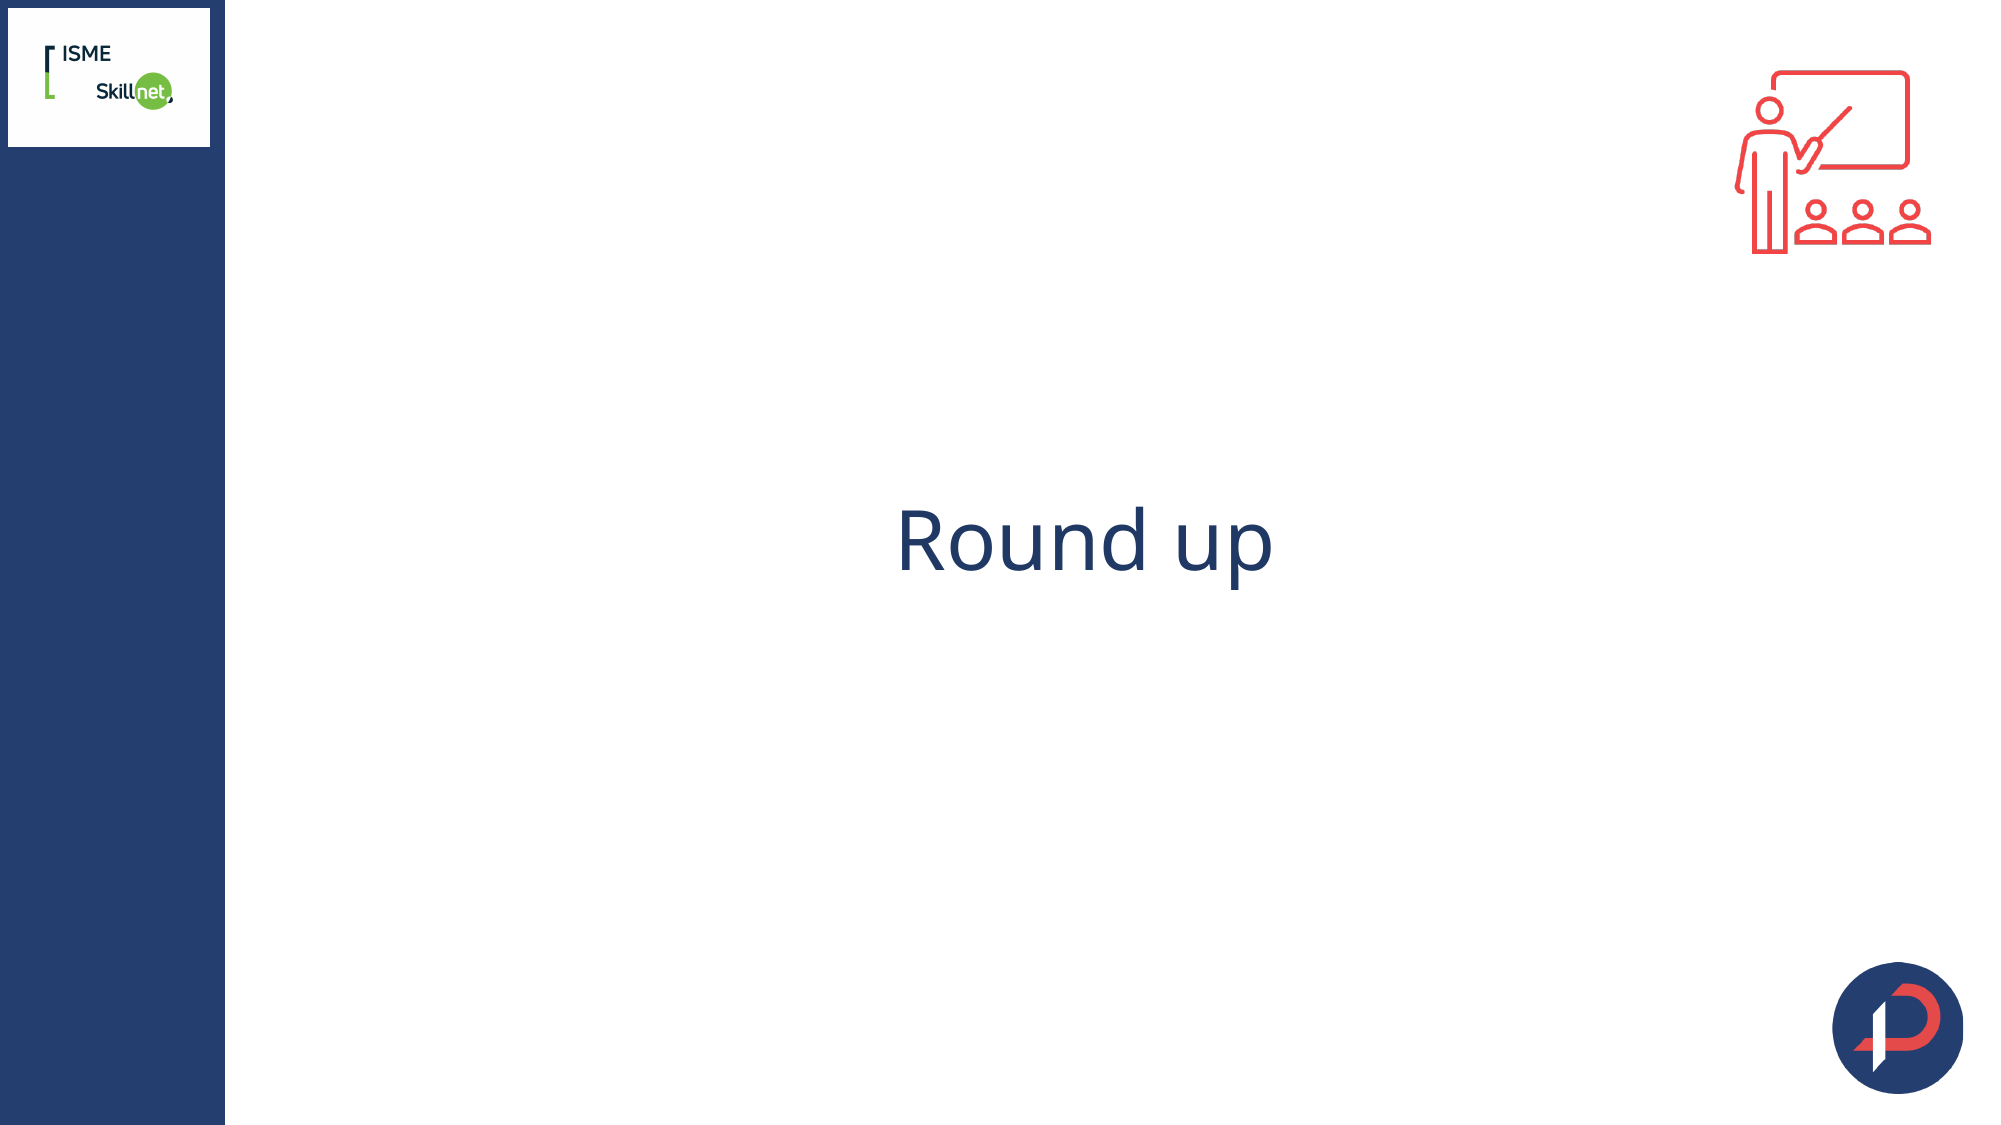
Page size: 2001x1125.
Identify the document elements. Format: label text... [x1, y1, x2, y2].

text_box Round up [450, 479, 1720, 640]
picture [0, 0, 225, 1125]
picture [1832, 962, 1964, 1094]
picture [1719, 49, 1945, 275]
